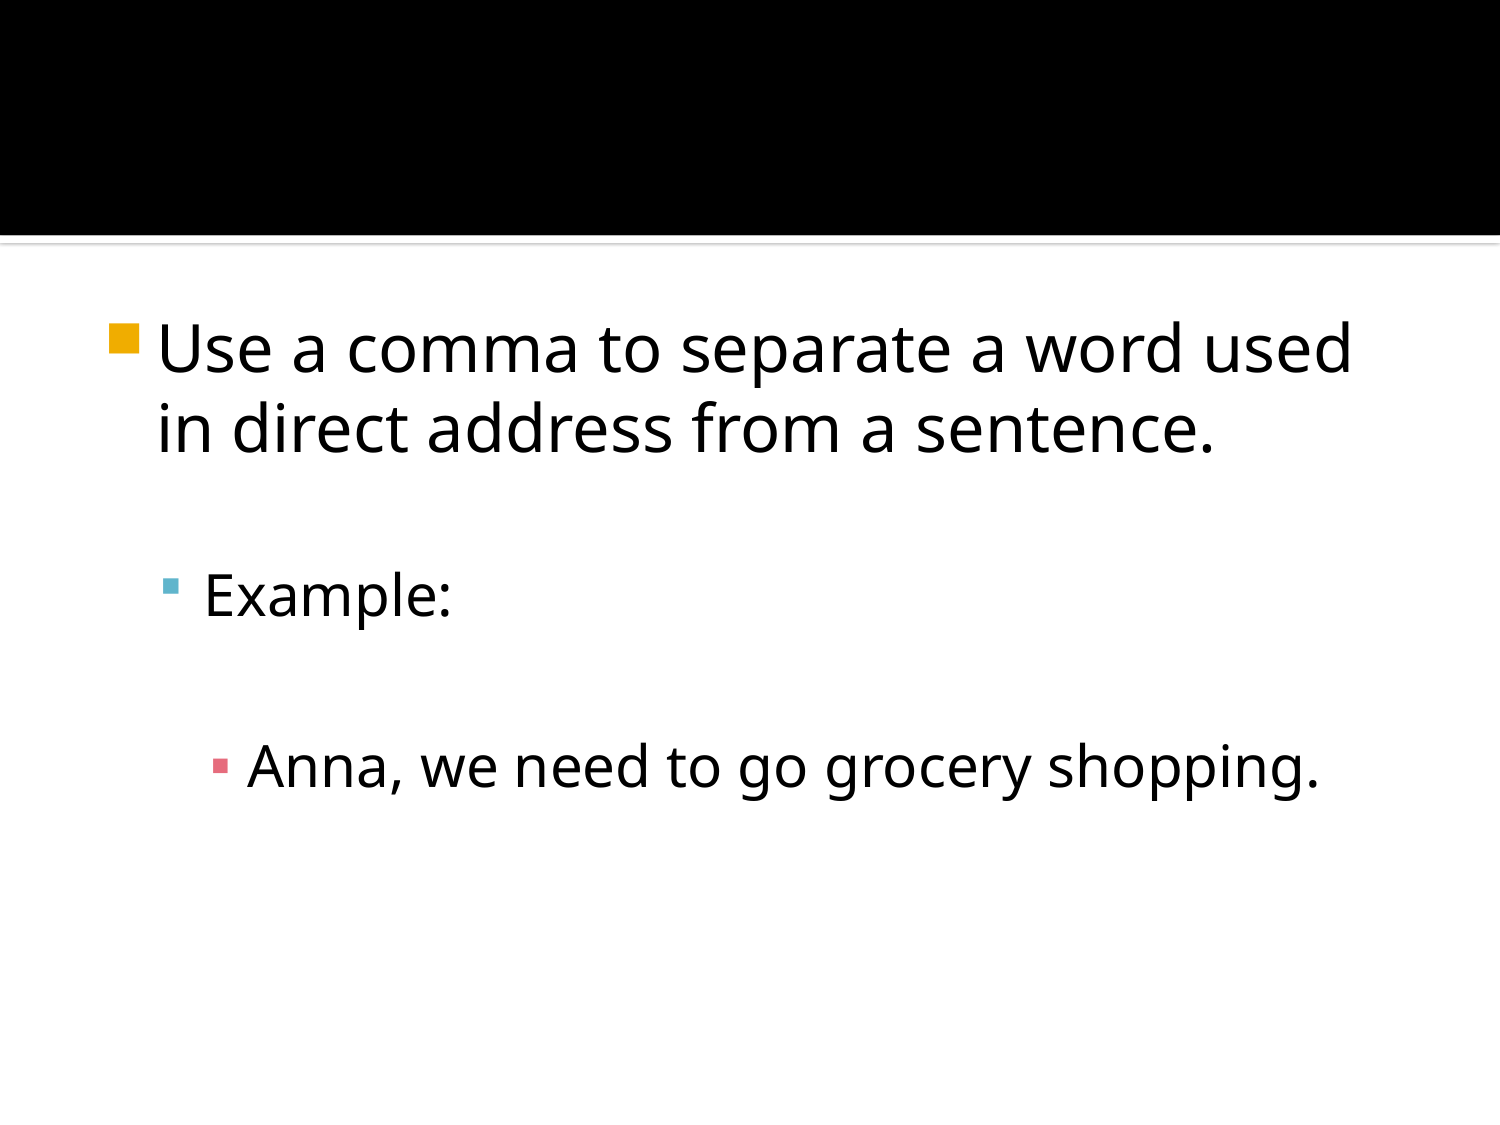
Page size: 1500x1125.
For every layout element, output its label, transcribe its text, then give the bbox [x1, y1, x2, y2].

list Use a comma to separate a word used in direct address from a sentence. Example: Anna, we need to go grocery shopping. [75, 291, 1425, 1050]
